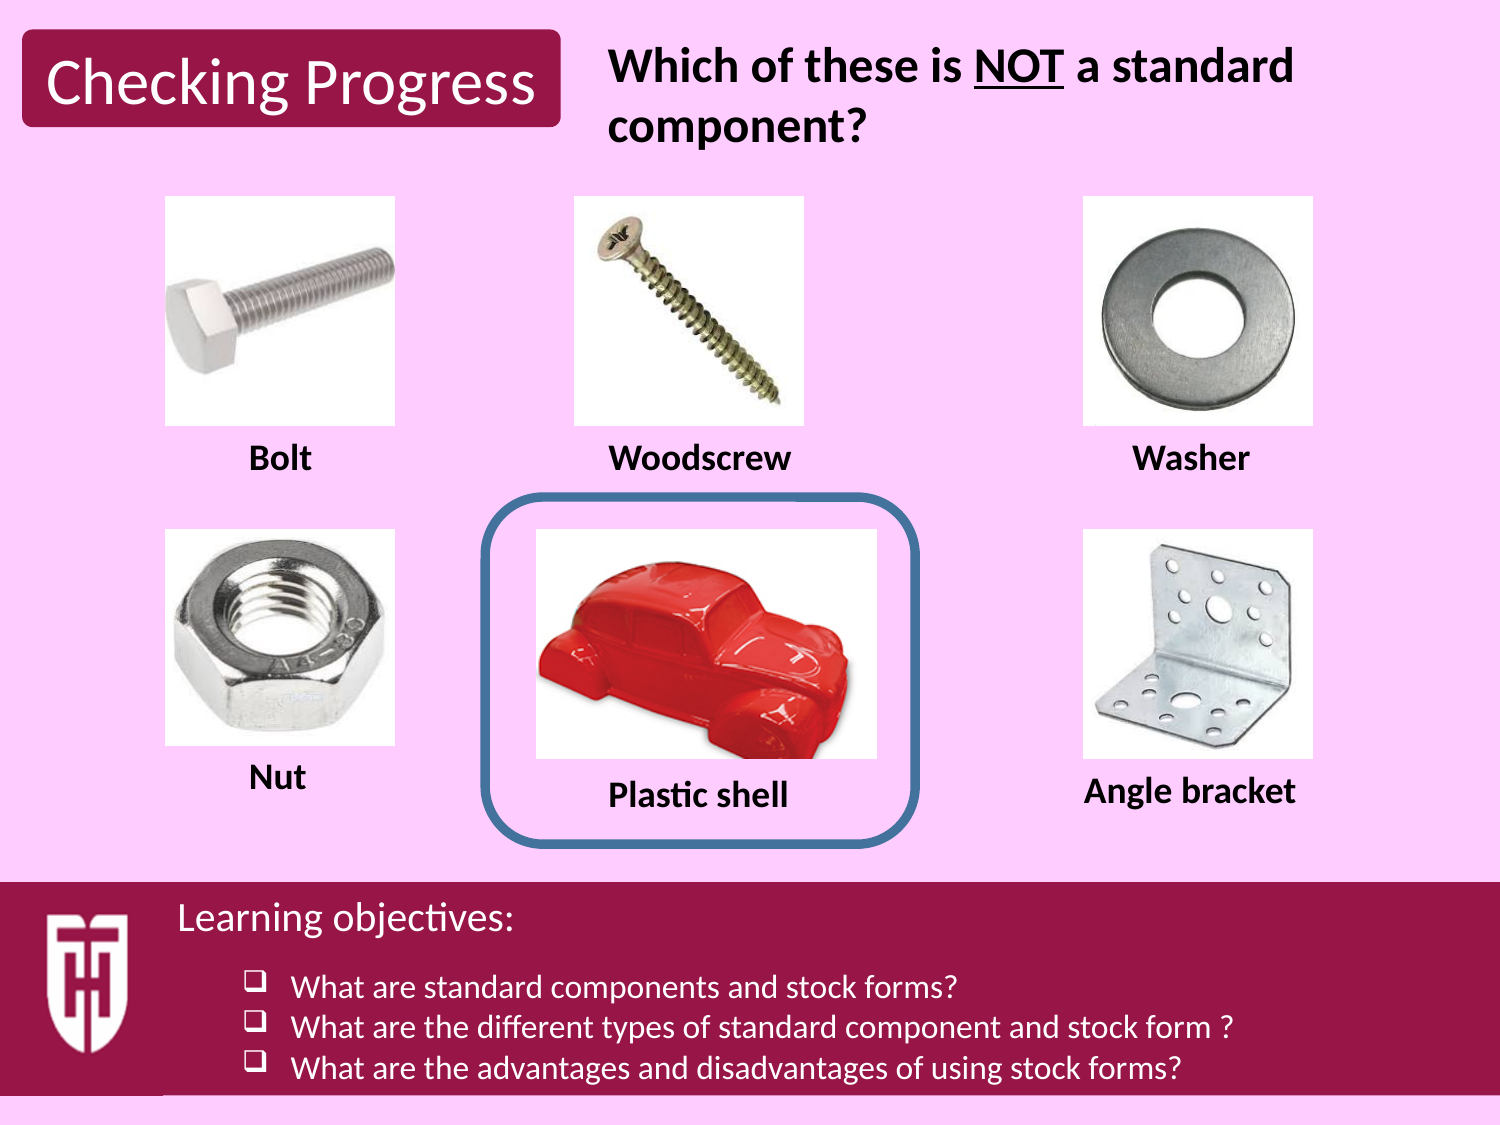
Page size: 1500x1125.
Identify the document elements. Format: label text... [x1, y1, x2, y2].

text_box Woodscrew [593, 425, 807, 486]
text_box Bolt [234, 426, 328, 486]
text_box Angle bracket [1069, 758, 1312, 818]
picture [574, 196, 804, 426]
picture [165, 196, 395, 426]
picture [1083, 196, 1313, 426]
text_box [484, 495, 917, 846]
picture [535, 528, 877, 759]
text_box Which of these is NOT a standard component? [592, 24, 1435, 160]
picture [0, 882, 162, 1096]
picture [165, 528, 395, 746]
text_box Washer [1117, 426, 1266, 486]
picture [1083, 528, 1313, 759]
text_box Nut [234, 746, 322, 805]
